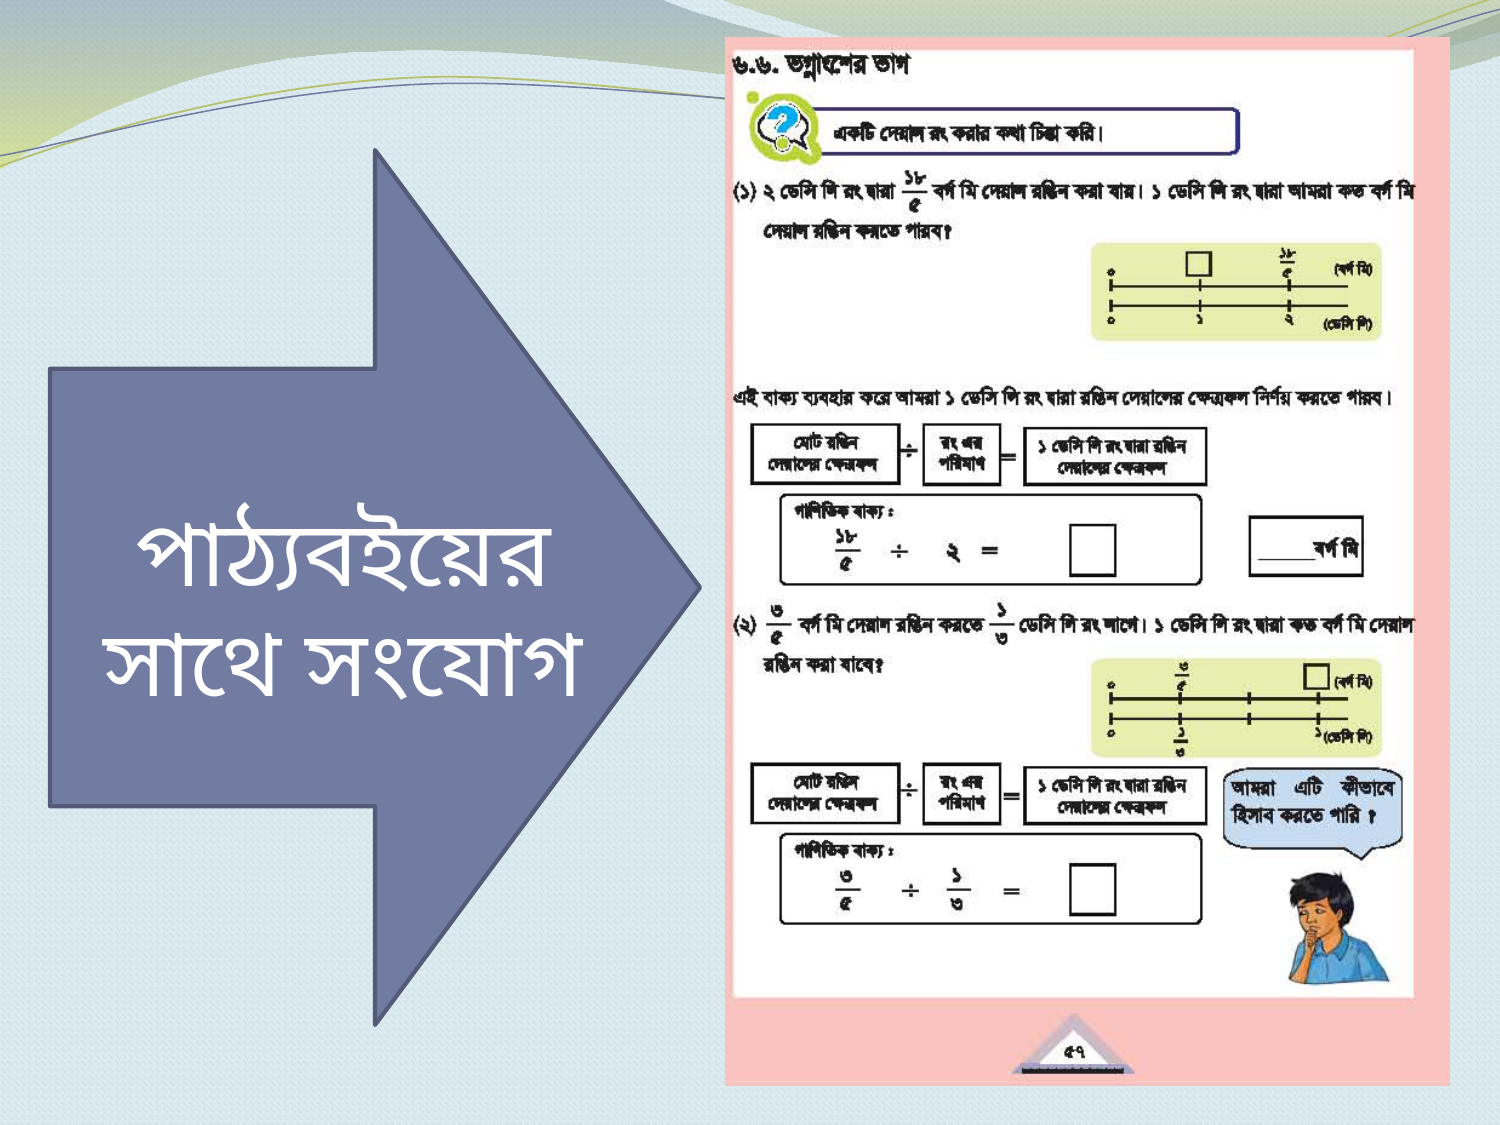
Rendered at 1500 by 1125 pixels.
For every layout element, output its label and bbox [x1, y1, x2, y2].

picture [725, 37, 1451, 1087]
text_box [49, 149, 701, 1026]
